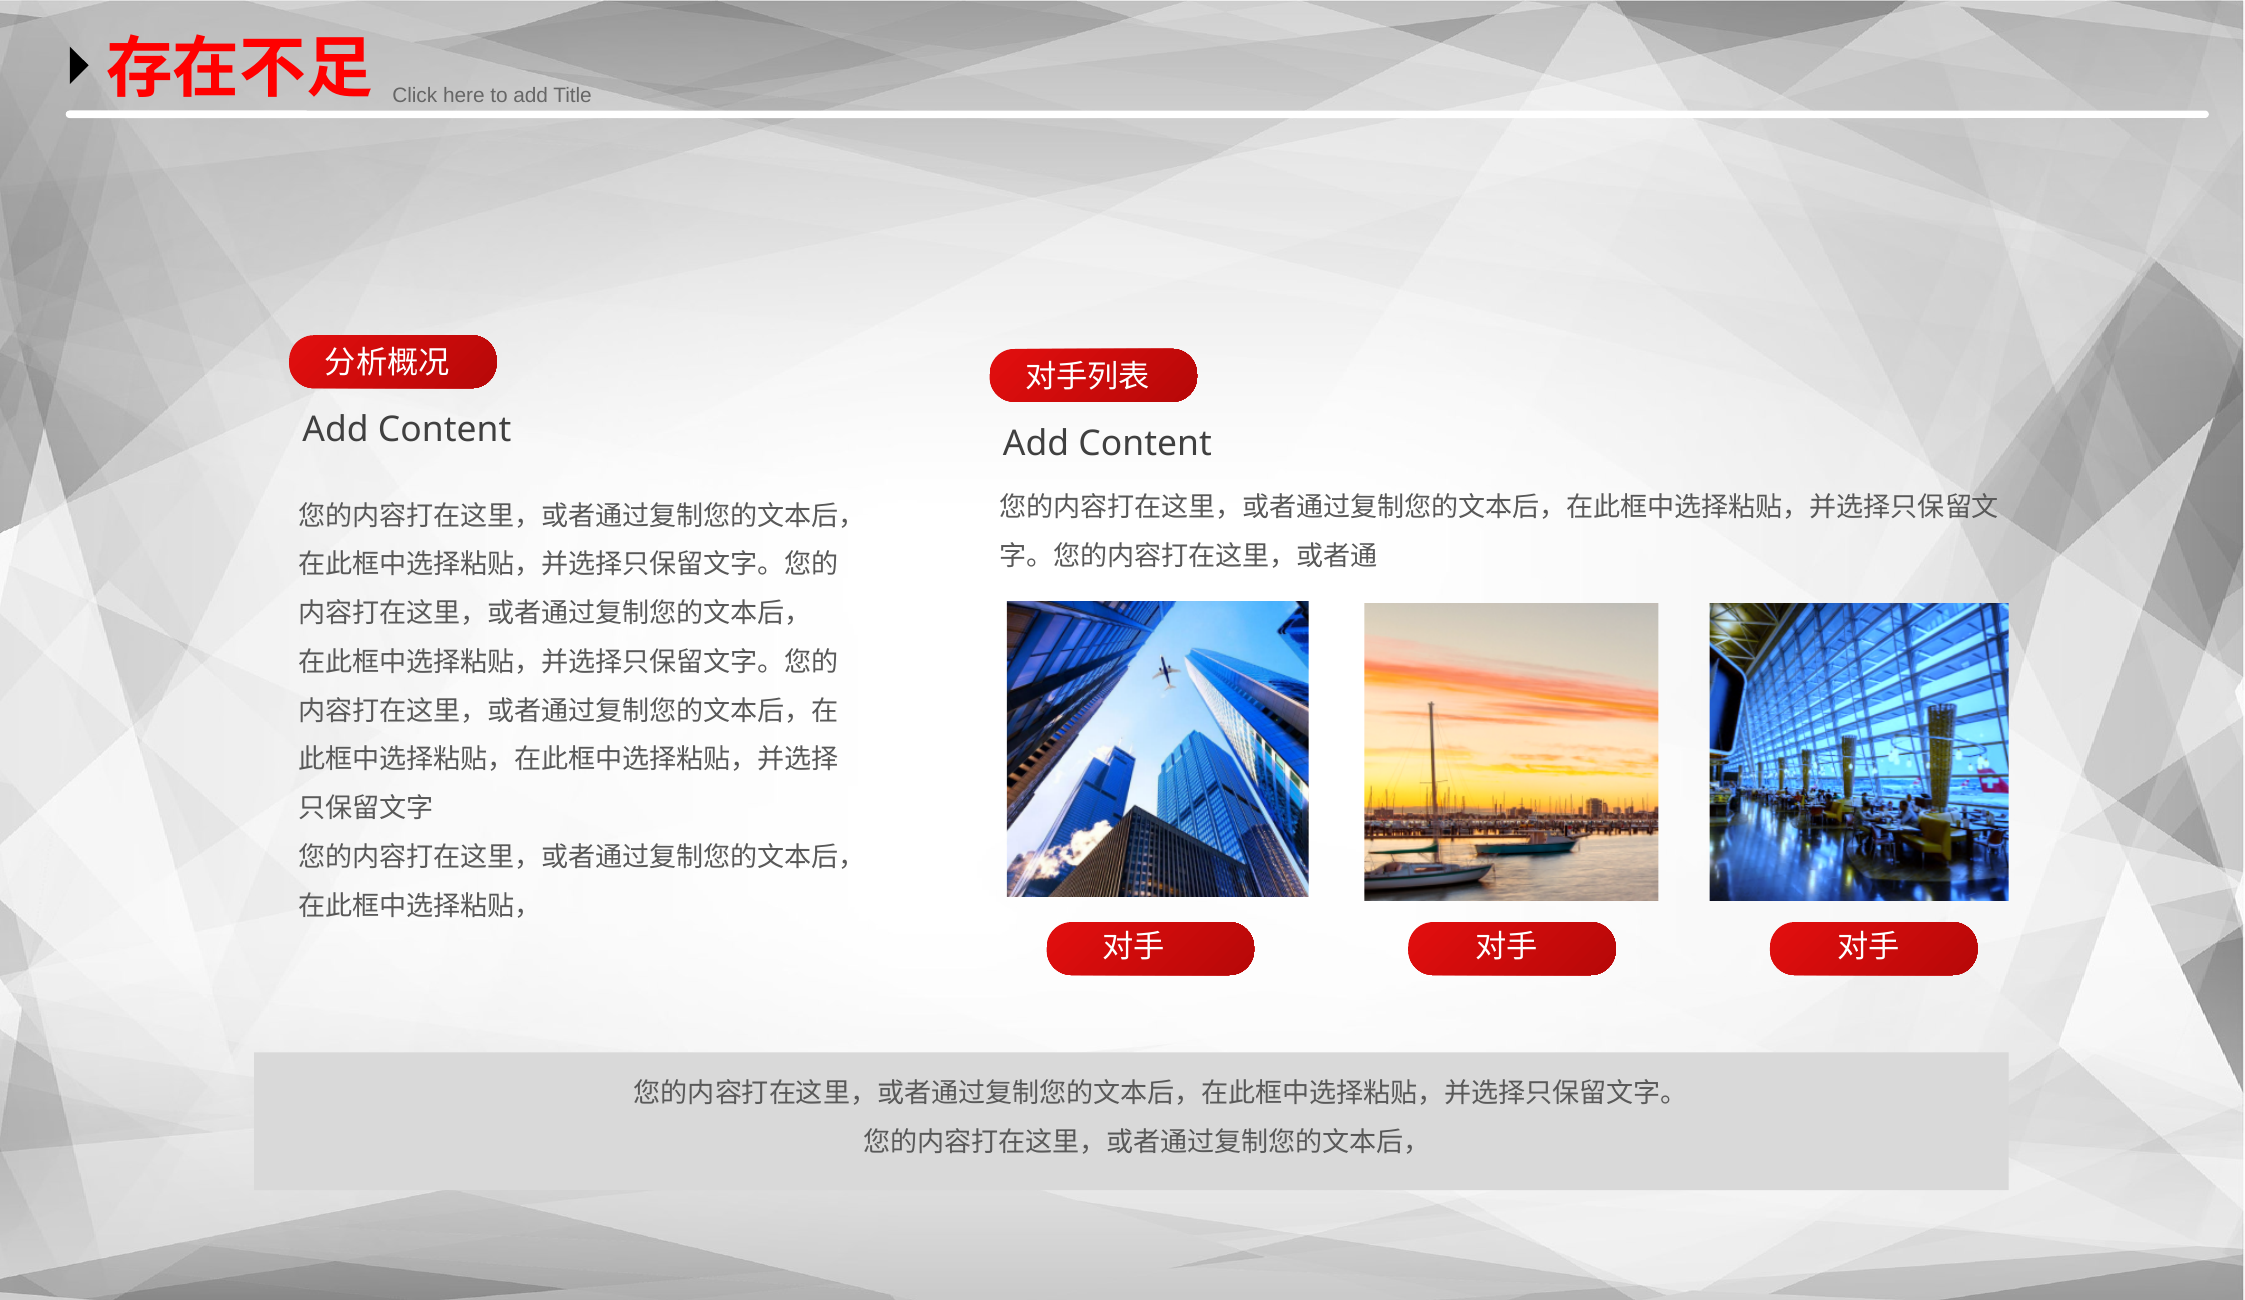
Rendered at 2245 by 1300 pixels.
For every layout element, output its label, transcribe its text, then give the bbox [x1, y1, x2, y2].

text_box 您的内容打在这里，或者通过复制您的文本后，在此框中选择粘贴，并选择只保留文字。您的内容打在这里，或者通 [991, 469, 2009, 575]
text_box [253, 1051, 2009, 1216]
text_box 对手 [1467, 922, 1557, 968]
text_box [1406, 919, 1618, 978]
text_box 对手 [1094, 922, 1184, 968]
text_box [987, 348, 1250, 471]
text_box [621, 108, 2211, 121]
text_box 对手 [1829, 922, 1918, 968]
text_box 您的内容打在这里，或者通过复制您的文本后，在此框中选择粘贴，并选择只保留文字。您的内容打在这里，或者通过复制您的文本后， 在此框中选择粘贴，并选择只保留文字。您的内容打在这里，或者通过复制您的文本后，在此框中选择粘贴，在此框中选择粘贴，并选择只保留文字 您的内容打在这里，或者通过复制您的文本后，在此框中选择粘贴， [290, 477, 855, 925]
picture [0, 0, 2245, 1300]
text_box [287, 334, 550, 458]
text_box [69, 17, 619, 115]
text_box [1044, 919, 1257, 978]
text_box [1767, 919, 1980, 978]
